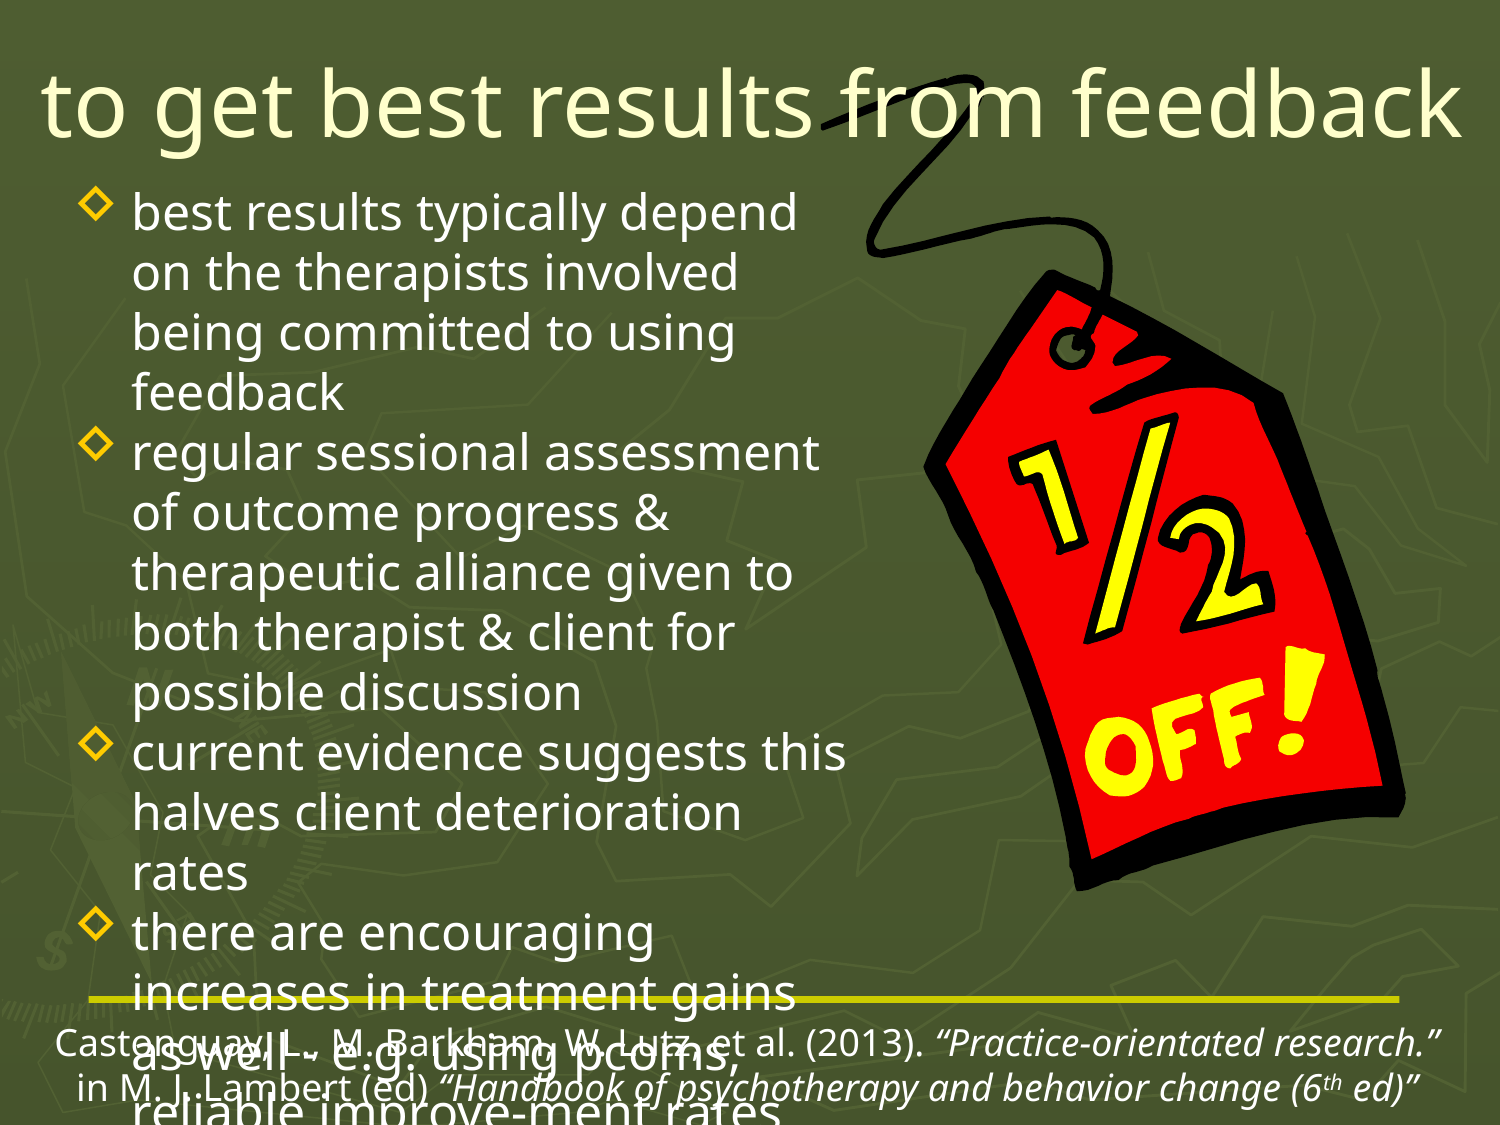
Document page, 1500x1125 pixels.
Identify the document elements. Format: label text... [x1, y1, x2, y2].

picture [820, 67, 1414, 894]
text_box Castonguay, L., M. Barkham, W. Lutz, et al. (2013). “Practice-orientated research.” in M. J. Lambert (ed) “Handbook of psychotherapy and behavior change (6th ed)” [32, 1011, 1462, 1117]
text_box best results typically depend on the therapists involved being committed to using feedback regular sessional assessment of outcome progress & therapeutic alliance given to both therapist & client for possible discussion current evidence suggests this halves client deterioration rates there are encouraging increases in treatment gains as well - e.g. using pcoms, reliable improve-ment rates increase by 3.5 x [56, 172, 869, 1011]
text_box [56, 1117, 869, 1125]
title to get best results from feedback [0, 7, 1500, 195]
